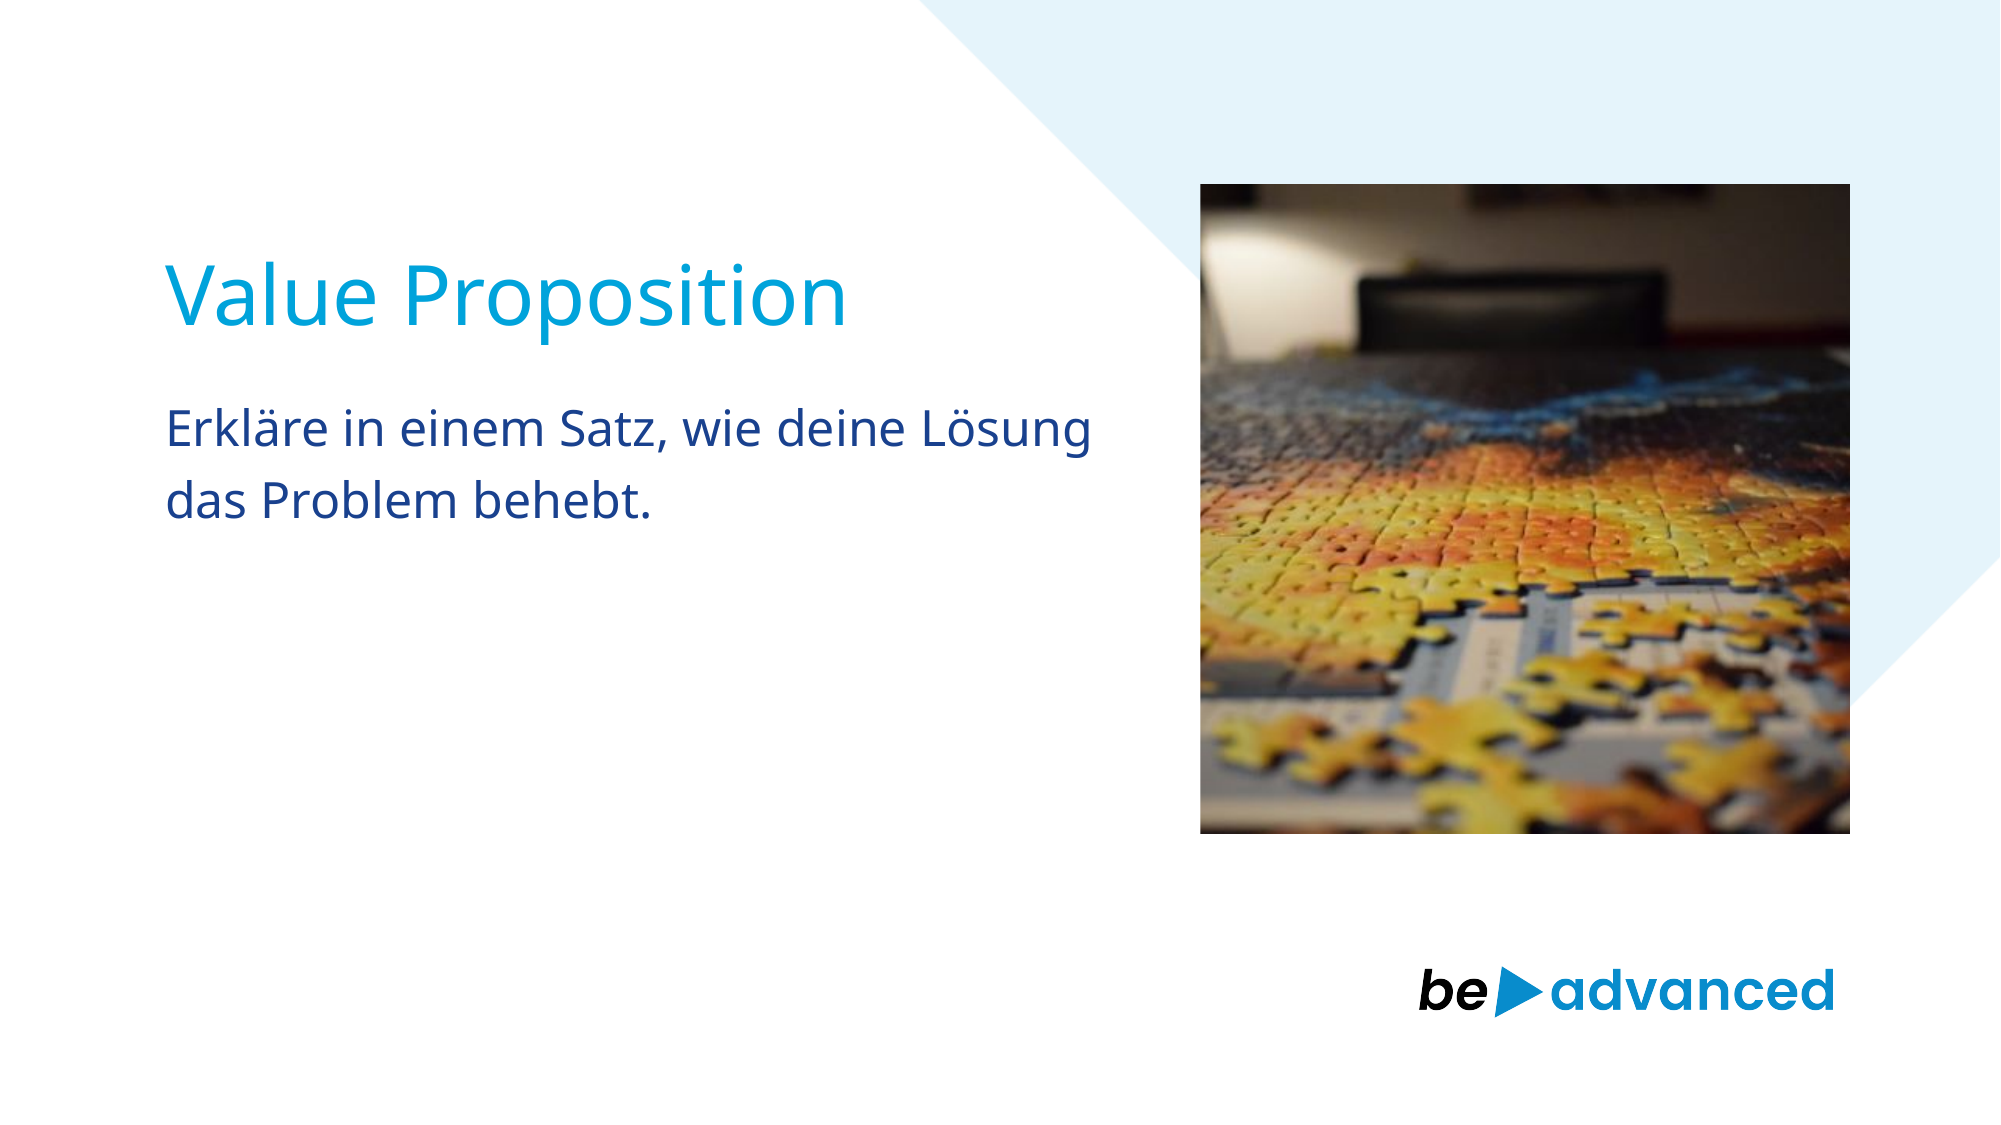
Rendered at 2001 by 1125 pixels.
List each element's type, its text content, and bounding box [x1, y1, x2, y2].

subtitle Erkläre in einem Satz, wie deine Lösung das Problem behebt. [150, 377, 1113, 941]
picture [249, 0, 2000, 1125]
title Value Proposition [150, 184, 1113, 351]
